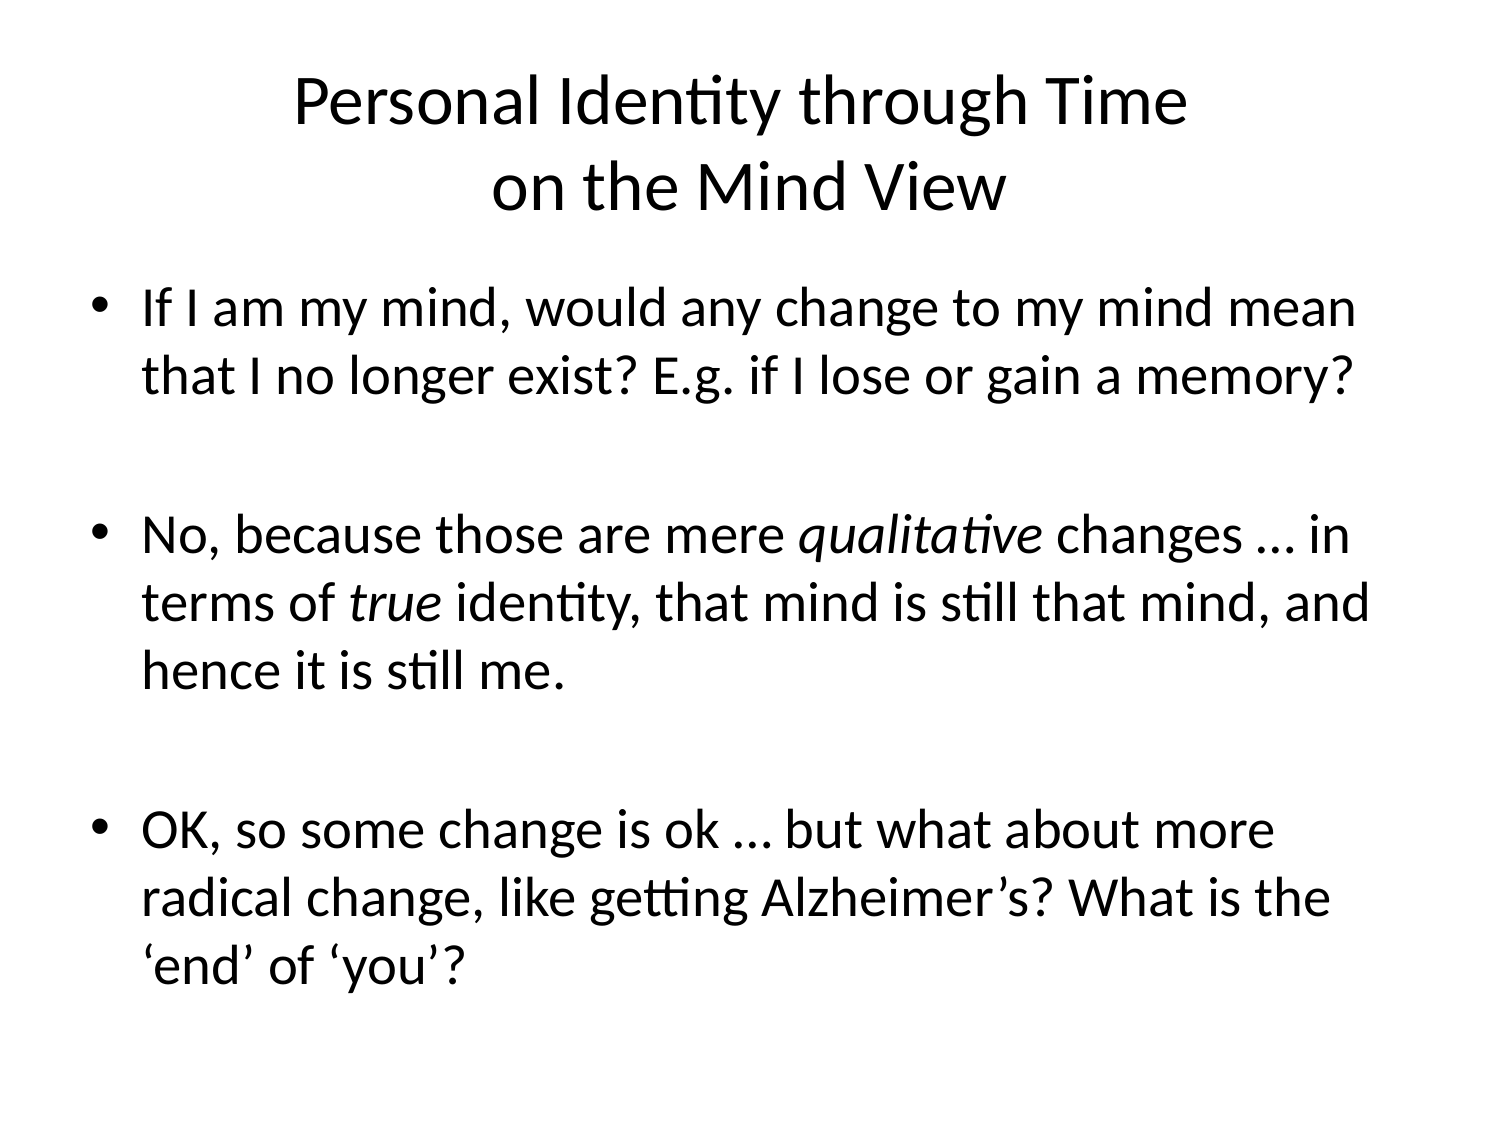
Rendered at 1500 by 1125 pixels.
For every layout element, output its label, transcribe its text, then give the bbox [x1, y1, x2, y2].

title Personal Identity through Time on the Mind View [75, 45, 1425, 233]
list If I am my mind, would any change to my mind mean that I no longer exist? E.g. if I lose or gain a memory? No, because those are mere qualitative changes … in terms of true identity, that mind is still that mind, and hence it is still me. OK, so some change is ok … but what about more radical change, like getting Alzheimer’s? What is the ‘end’ of ‘you’? [75, 262, 1425, 1005]
